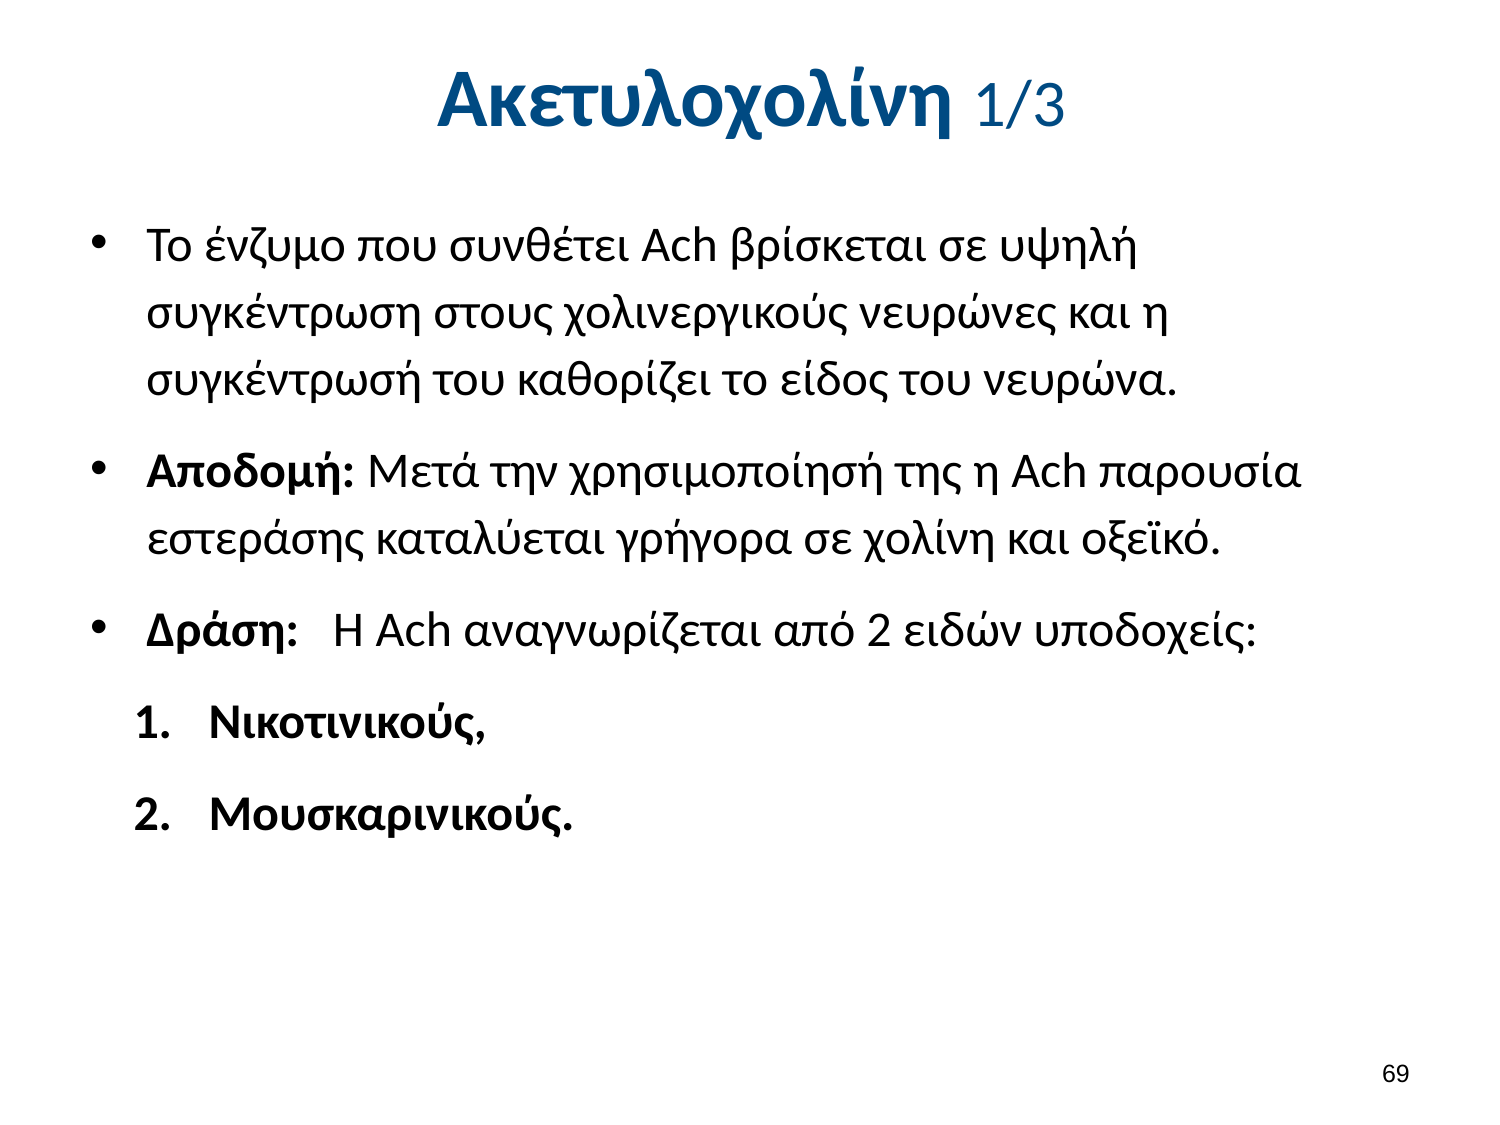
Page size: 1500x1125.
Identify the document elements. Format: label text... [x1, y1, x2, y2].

slide_number 68 [1074, 1042, 1425, 1103]
list Το ένζυμο που συνθέτει Ach βρίσκεται σε υψηλή συγκέντρωση στους χολινεργικούς νευρώνες και η συγκέντρωσή του καθορίζει το είδος του νευρώνα. Αποδομή: Μετά την χρησιμοποίησή της η Ach παρουσία εστεράσης καταλύεται γρήγορα σε χολίνη και οξεϊκό. Δράση: Η Ach αναγνωρίζεται από 2 ειδών υποδοχείς: Νικοτινικούς, Μουσκαρινικούς. [75, 196, 1425, 1024]
title Ακετυλοχολίνη 1/3 [76, 19, 1427, 169]
